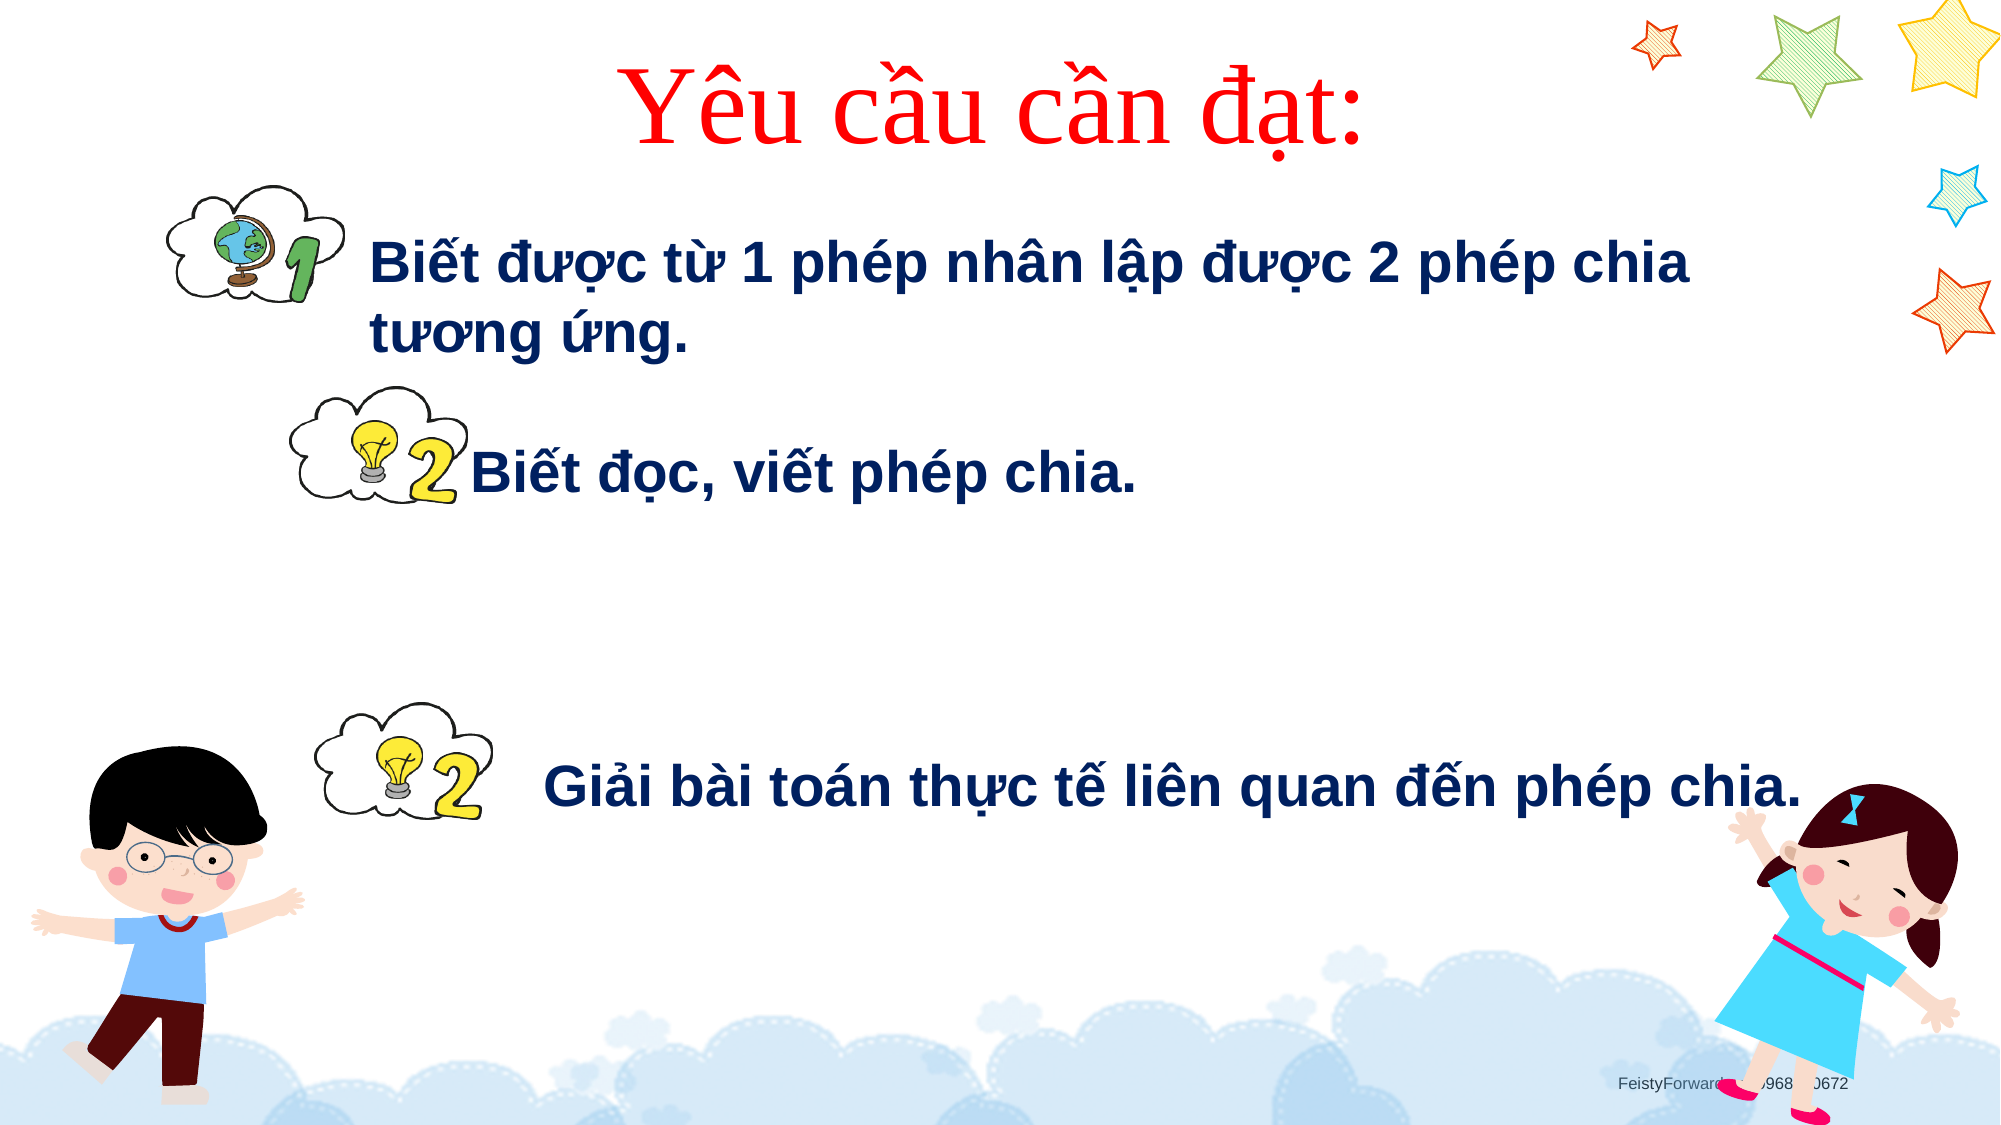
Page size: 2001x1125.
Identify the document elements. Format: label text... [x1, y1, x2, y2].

text_box [1910, 267, 1996, 355]
text_box Yêu cầu cần đạt: [601, 23, 1760, 174]
text_box [1897, 0, 2000, 99]
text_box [314, 702, 1990, 827]
text_box [1760, 14, 1864, 120]
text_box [289, 386, 1965, 511]
text_box [1926, 164, 1989, 229]
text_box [166, 185, 1816, 374]
picture [0, 746, 2000, 1125]
